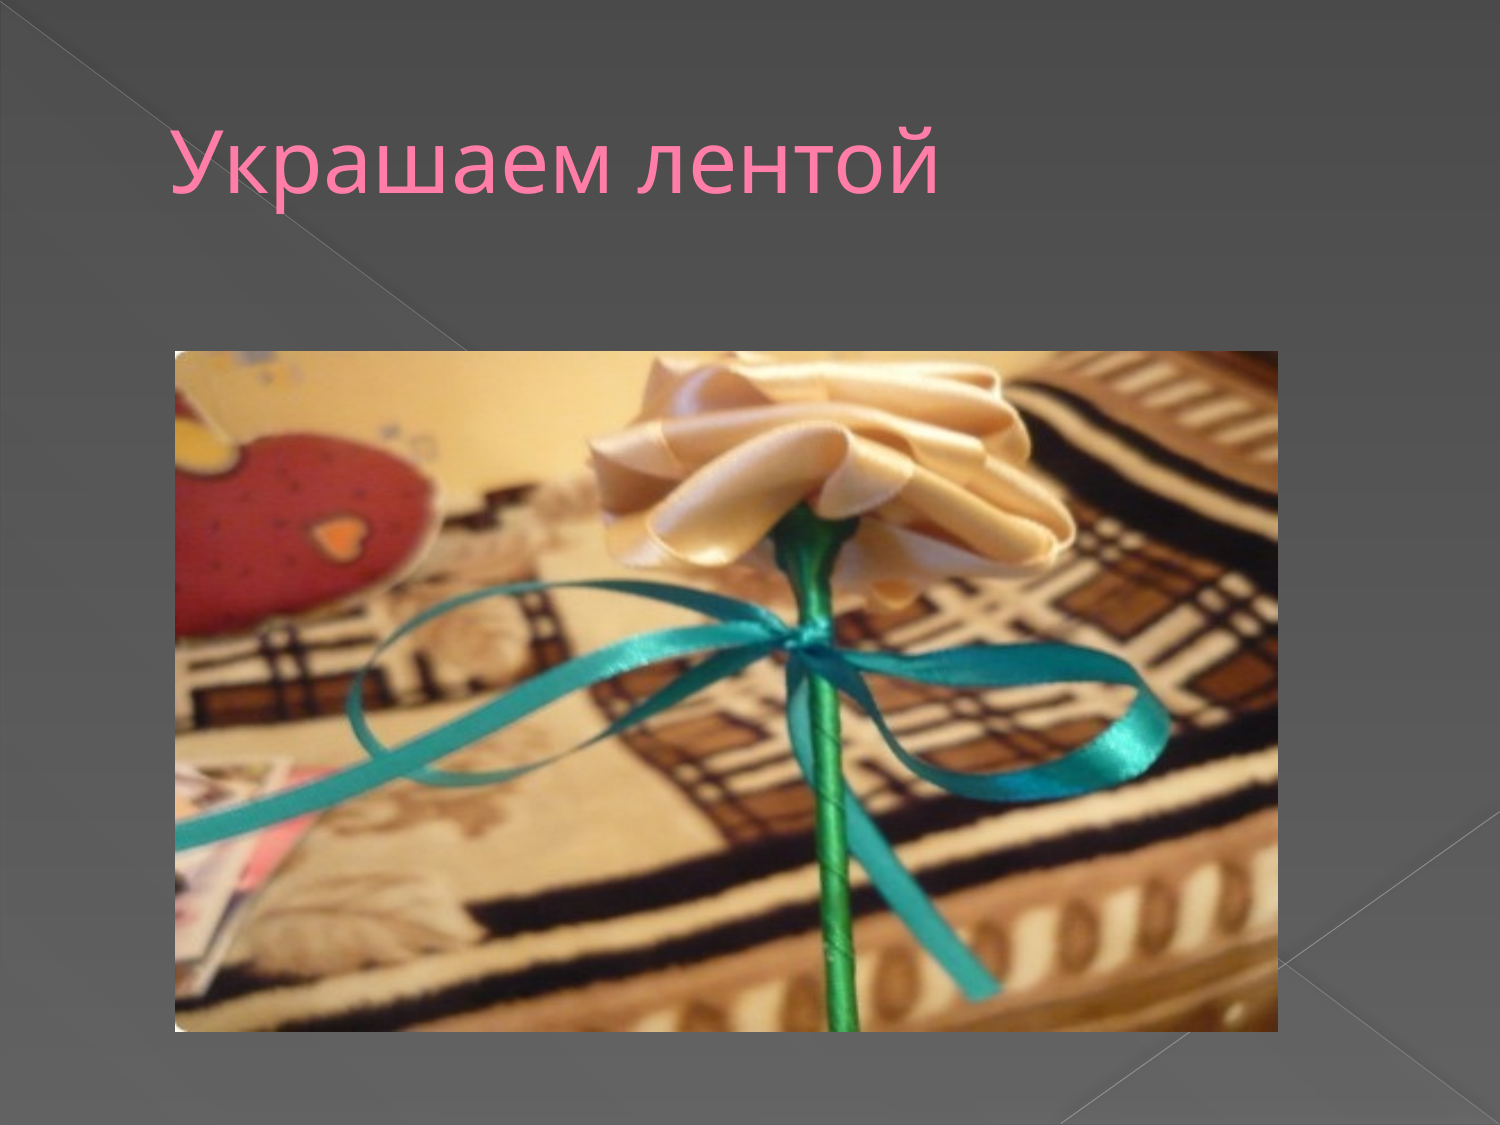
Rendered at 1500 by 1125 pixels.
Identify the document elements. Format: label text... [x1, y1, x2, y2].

picture [175, 351, 1278, 1032]
title Украшаем лентой [75, 43, 1425, 274]
